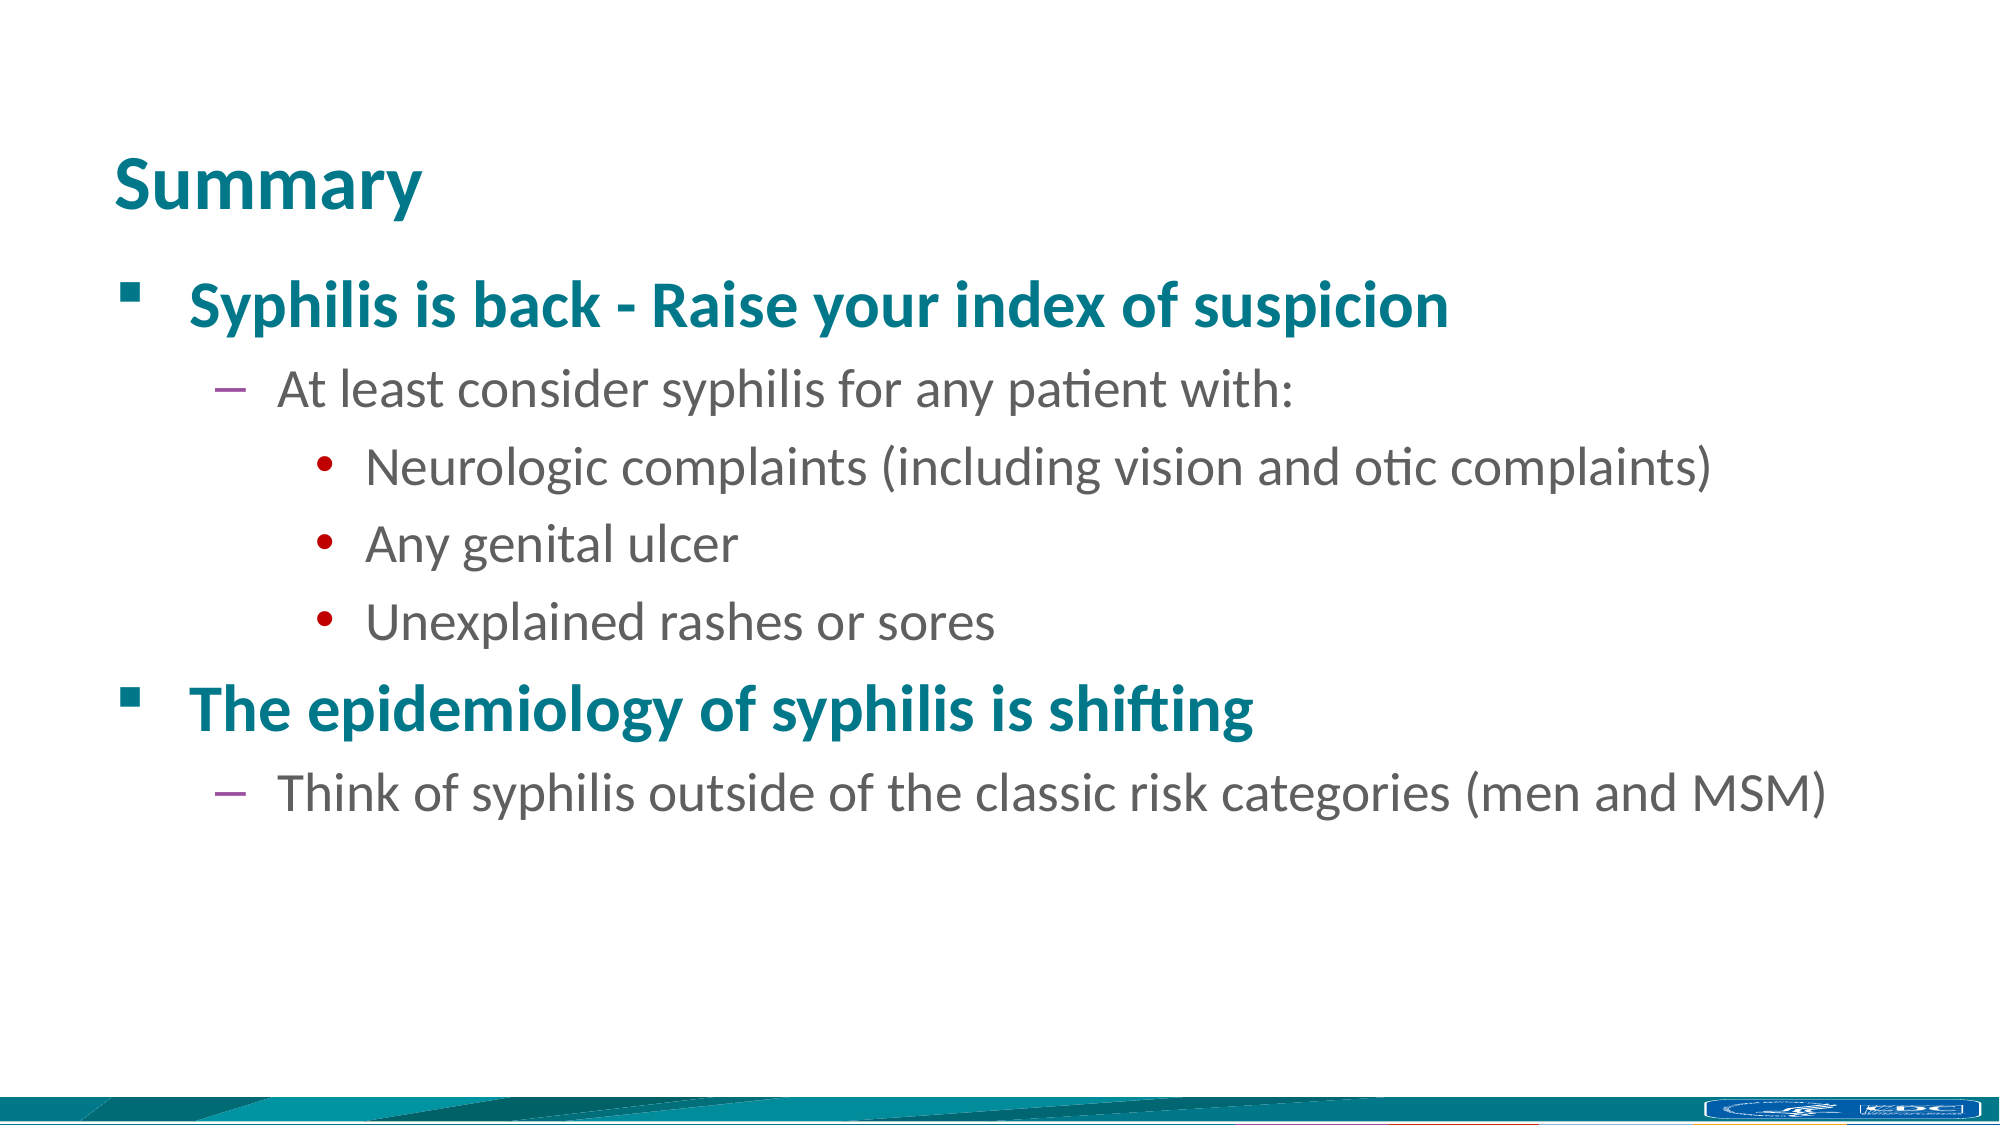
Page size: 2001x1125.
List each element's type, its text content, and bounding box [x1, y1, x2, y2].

list Syphilis is back - Raise your index of suspicion At least consider syphilis for any patient with: Neurologic complaints (including vision and otic complaints) Any genital ulcer Unexplained rashes or sores The epidemiology of syphilis is shifting Think of syphilis outside of the classic risk categories (men and MSM) [99, 253, 1900, 985]
title Summary [99, 45, 1900, 233]
